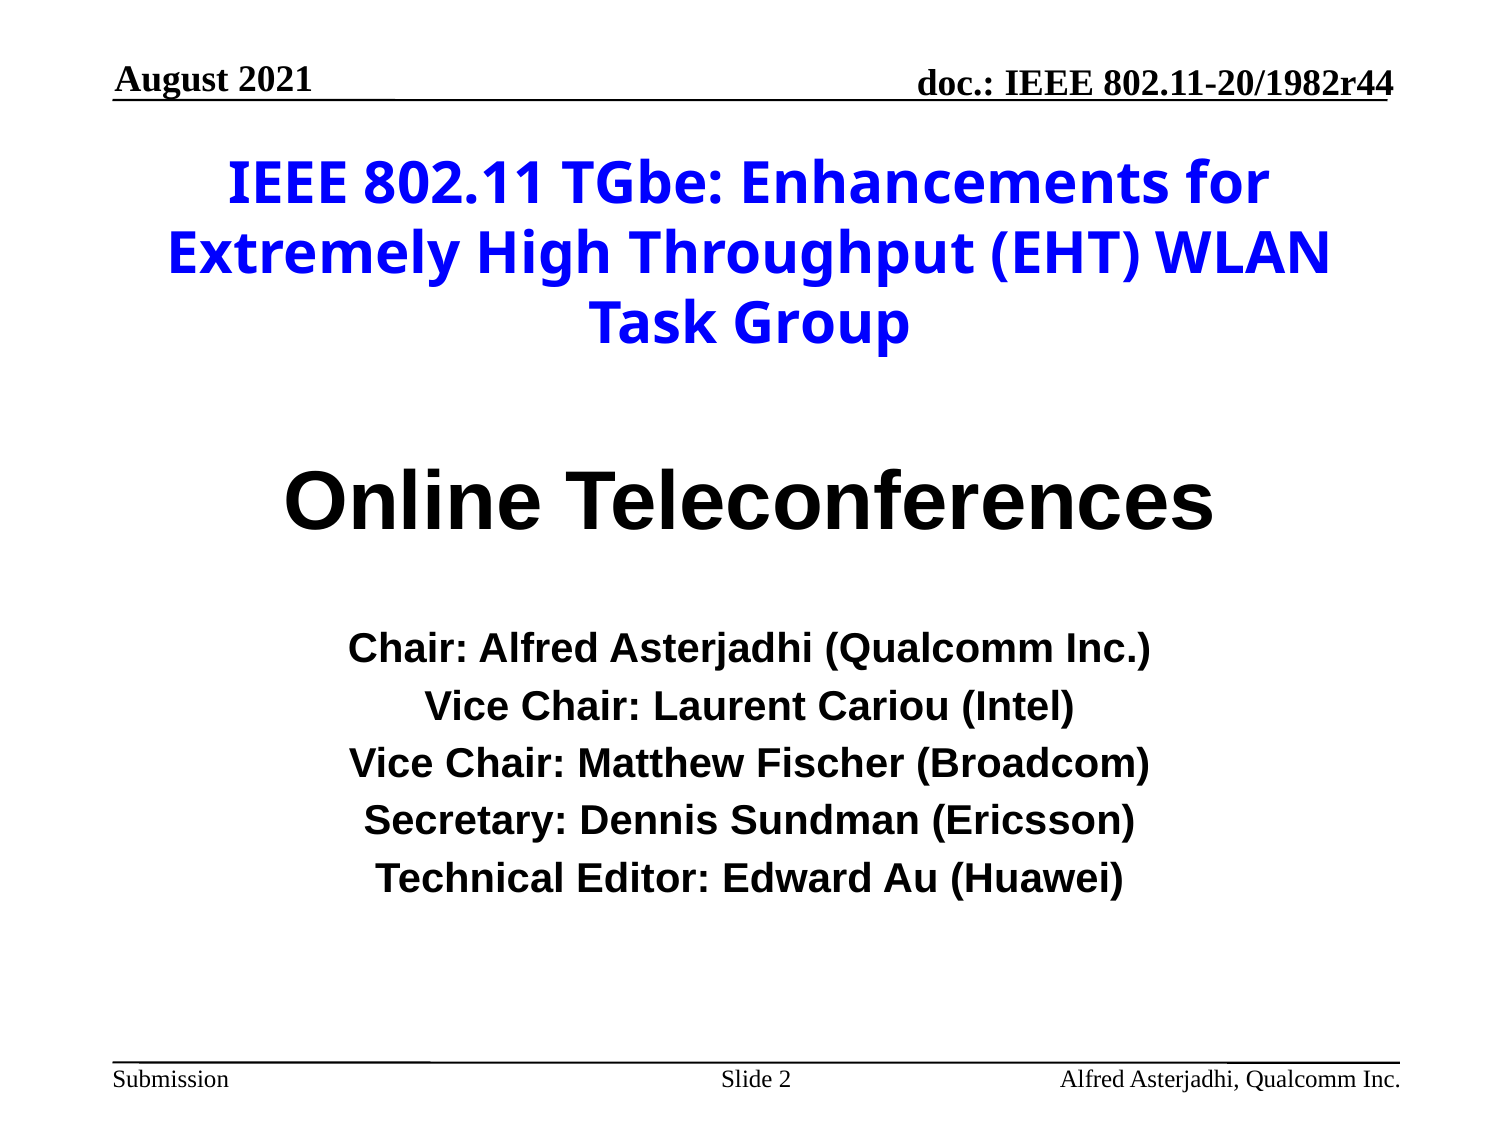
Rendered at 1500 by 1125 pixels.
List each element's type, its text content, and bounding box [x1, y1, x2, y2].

title IEEE 802.11 TGbe: Enhancements for Extremely High Throughput (EHT) WLAN Task Group [112, 112, 1388, 388]
slide_number Slide 2 [712, 1061, 800, 1123]
list Online Teleconferences Chair: Alfred Asterjadhi (Qualcomm Inc.) Vice Chair: Laurent Cariou (Intel) Vice Chair: Matthew Fischer (Broadcom) Secretary: Dennis Sundman (Ericsson) Technical Editor: Edward Au (Huawei) [112, 449, 1388, 1063]
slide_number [114, 54, 493, 100]
footer Alfred Asterjadhi, Qualcomm Inc. [878, 1061, 1402, 1093]
